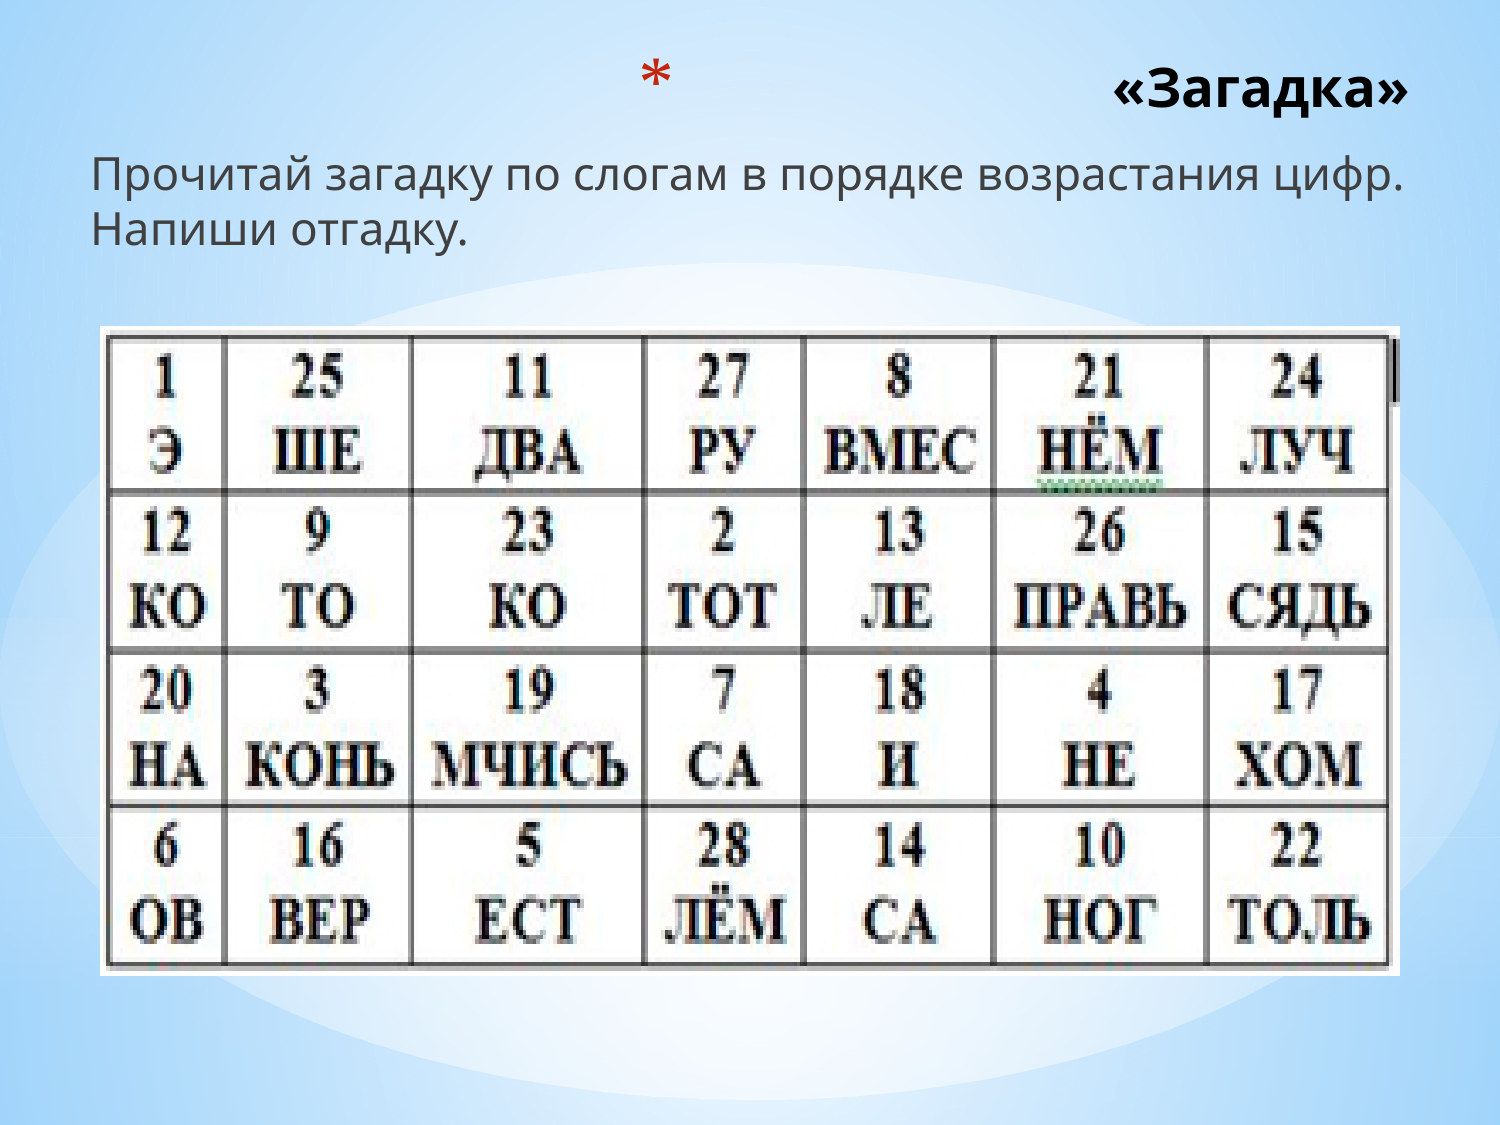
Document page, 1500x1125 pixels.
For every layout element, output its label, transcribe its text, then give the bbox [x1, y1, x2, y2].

list Прочитай загадку по слогам в порядке возрастания цифр. Напиши отгадку. [75, 137, 1425, 1005]
picture [100, 326, 1400, 977]
title «Загадка» [75, 45, 1425, 126]
